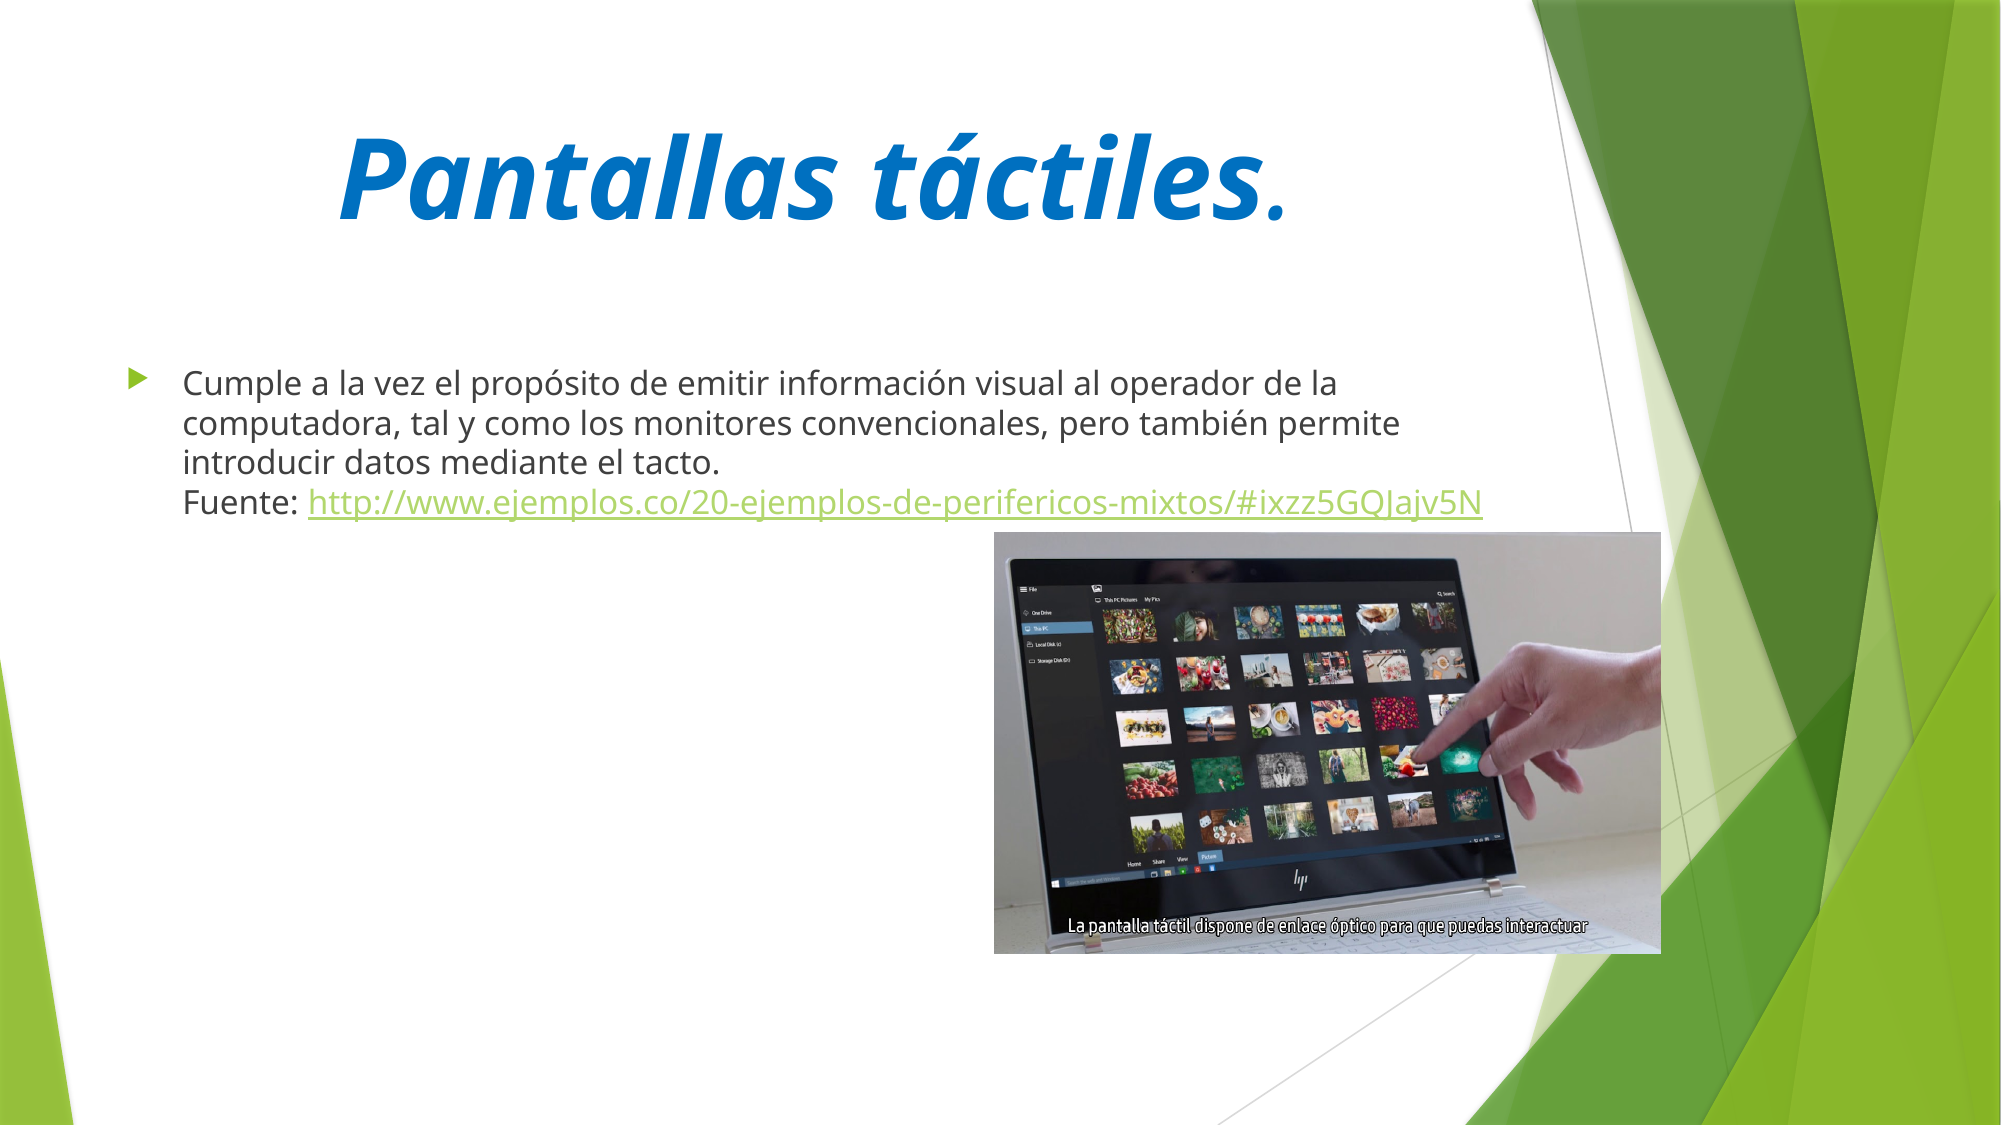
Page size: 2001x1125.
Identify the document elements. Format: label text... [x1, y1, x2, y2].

list Cumple a la vez el propósito de emitir información visual al operador de la computadora, tal y como los monitores convencionales, pero también permite introducir datos mediante el tacto. Fuente: http://www.ejemplos.co/20-ejemplos-de-perifericos-mixtos/#ixzz5GQJajv5N [111, 354, 1522, 992]
title Pantallas táctiles. [111, 99, 1522, 317]
picture [993, 532, 1662, 954]
